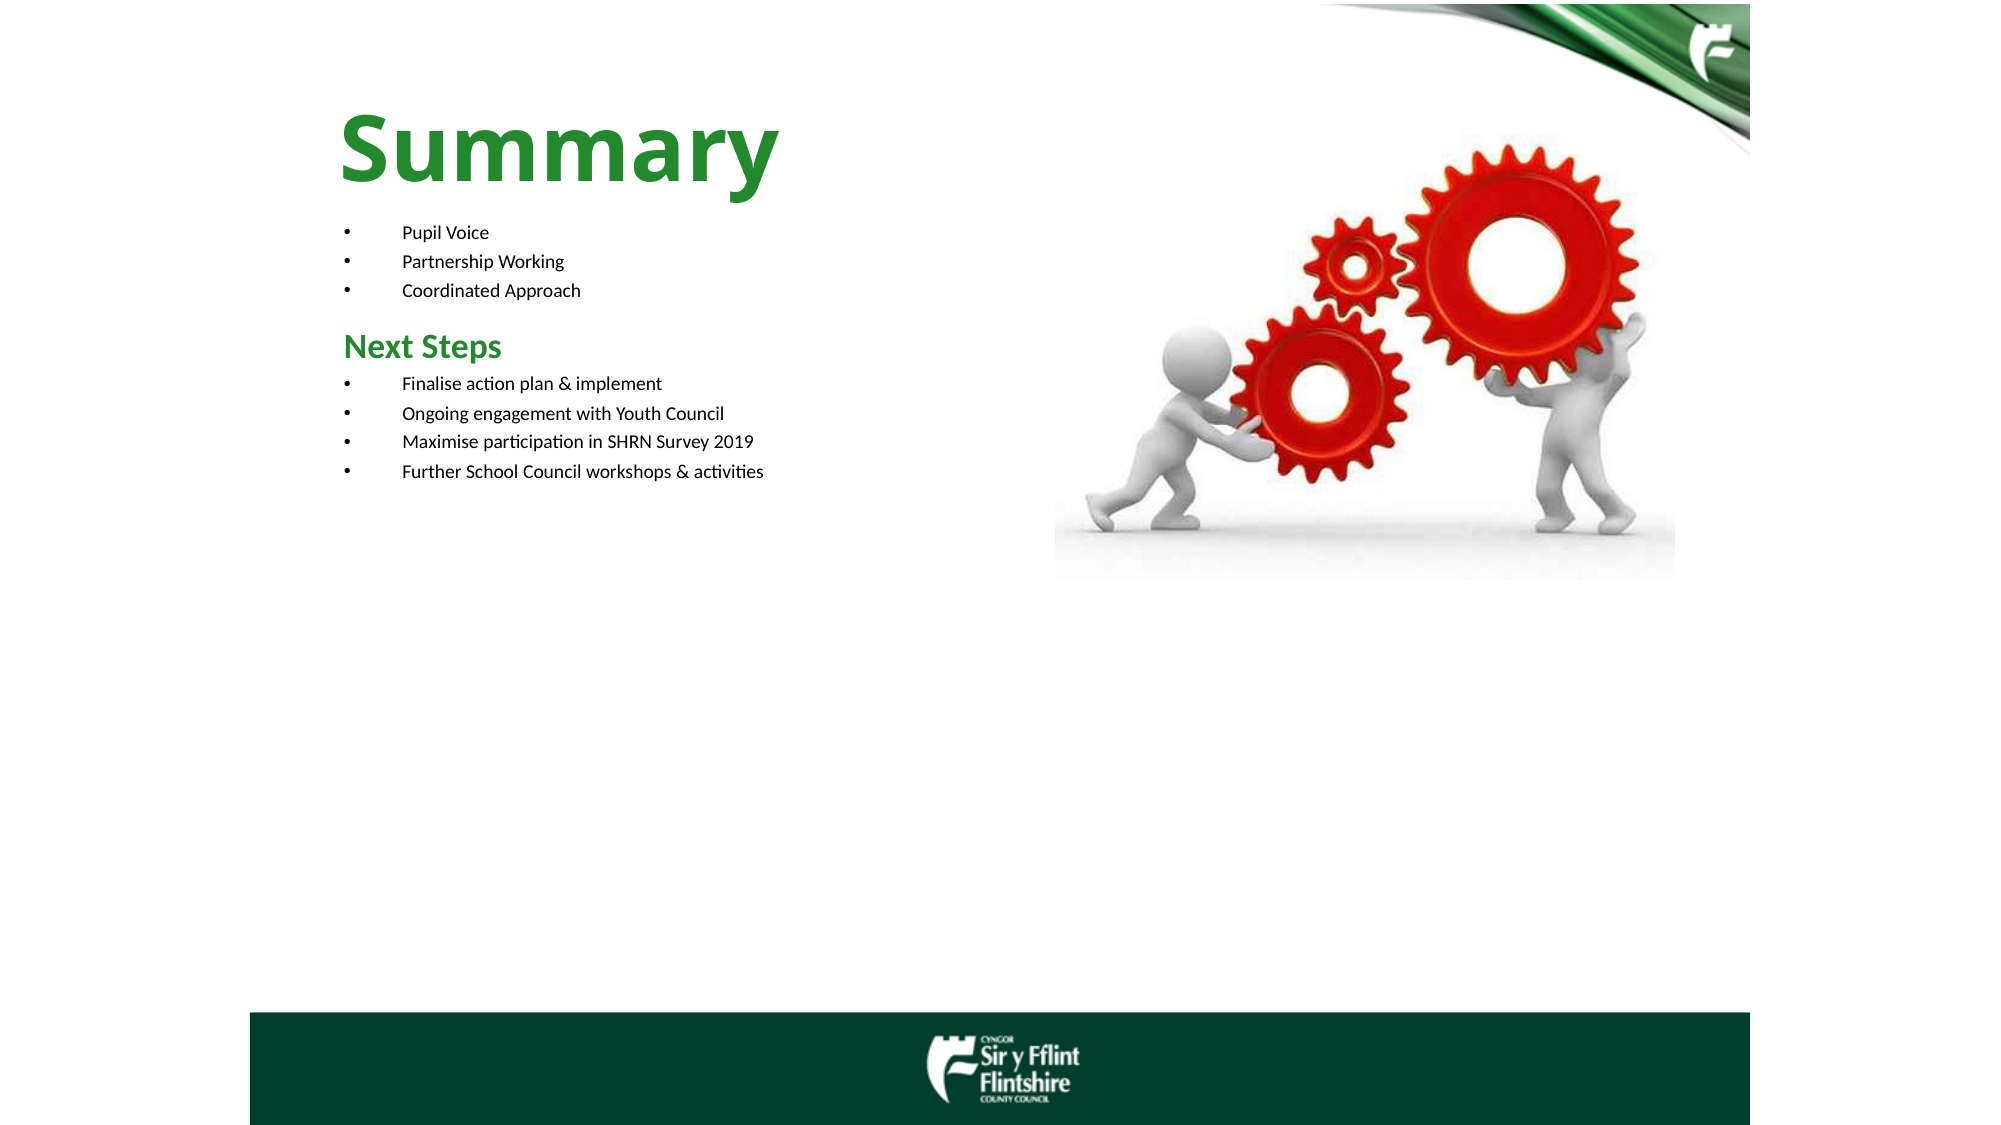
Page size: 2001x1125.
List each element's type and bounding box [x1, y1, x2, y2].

picture [249, 0, 1750, 1125]
